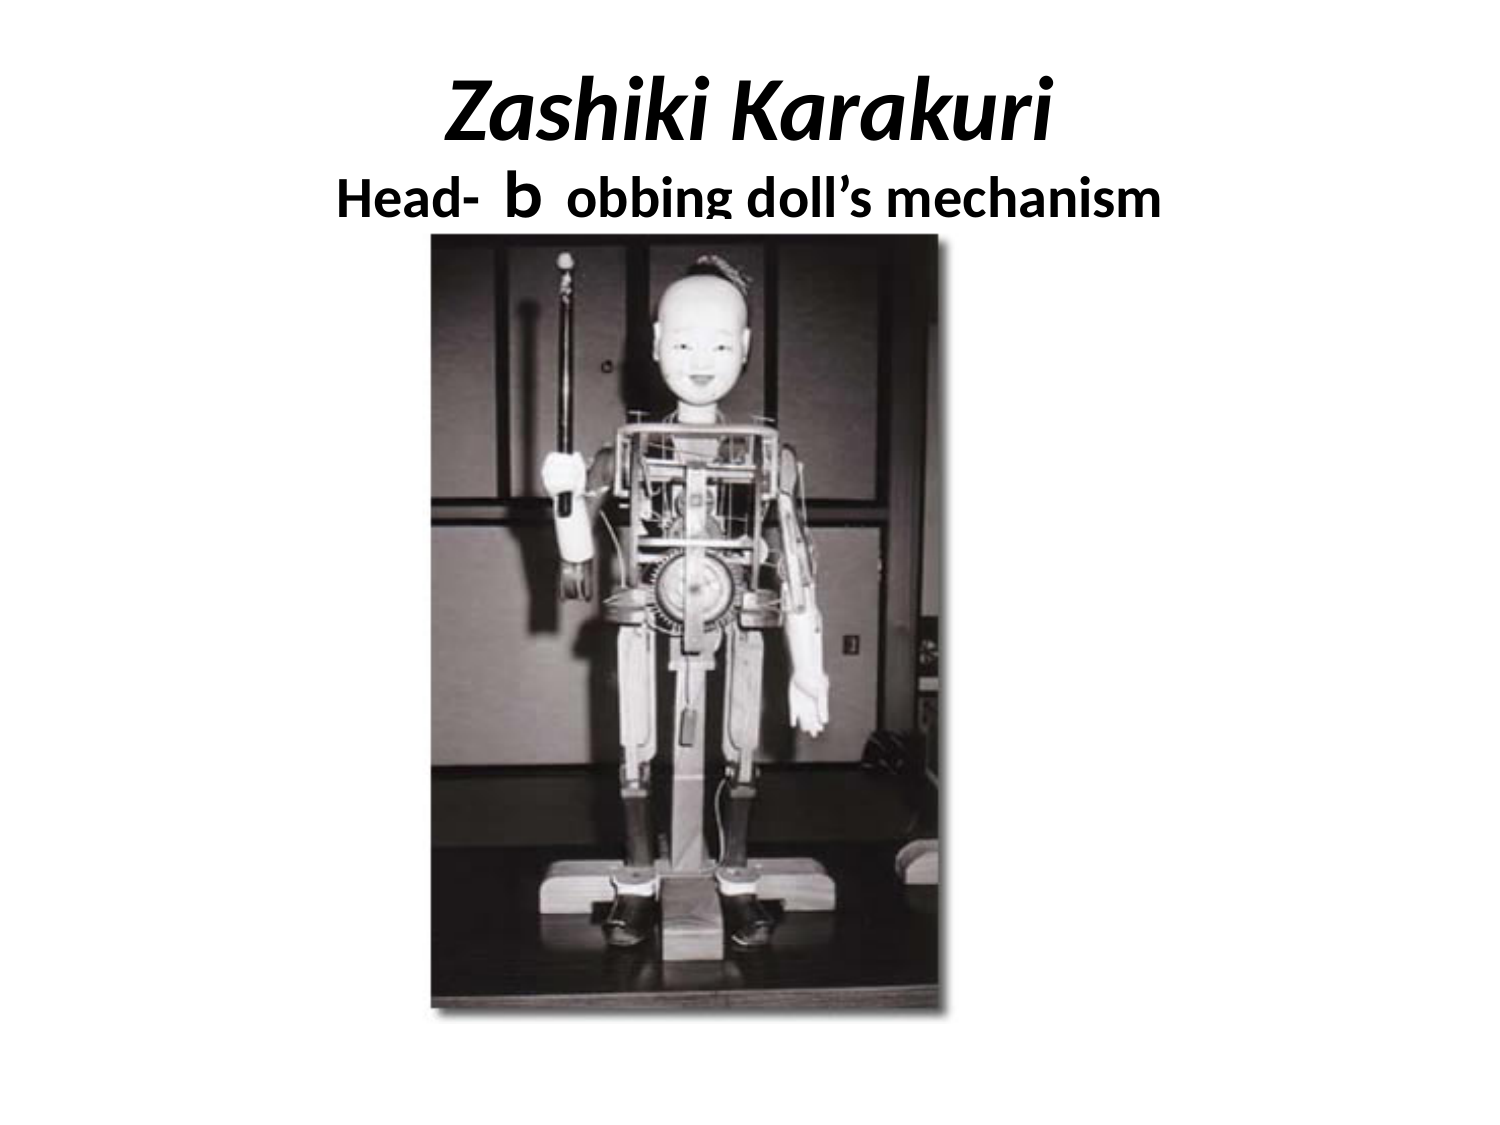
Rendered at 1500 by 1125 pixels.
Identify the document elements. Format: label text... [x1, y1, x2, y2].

picture [407, 219, 963, 1024]
title Zashiki Karakuri Head-ｂobbing doll’s mechanism [74, 44, 1426, 233]
